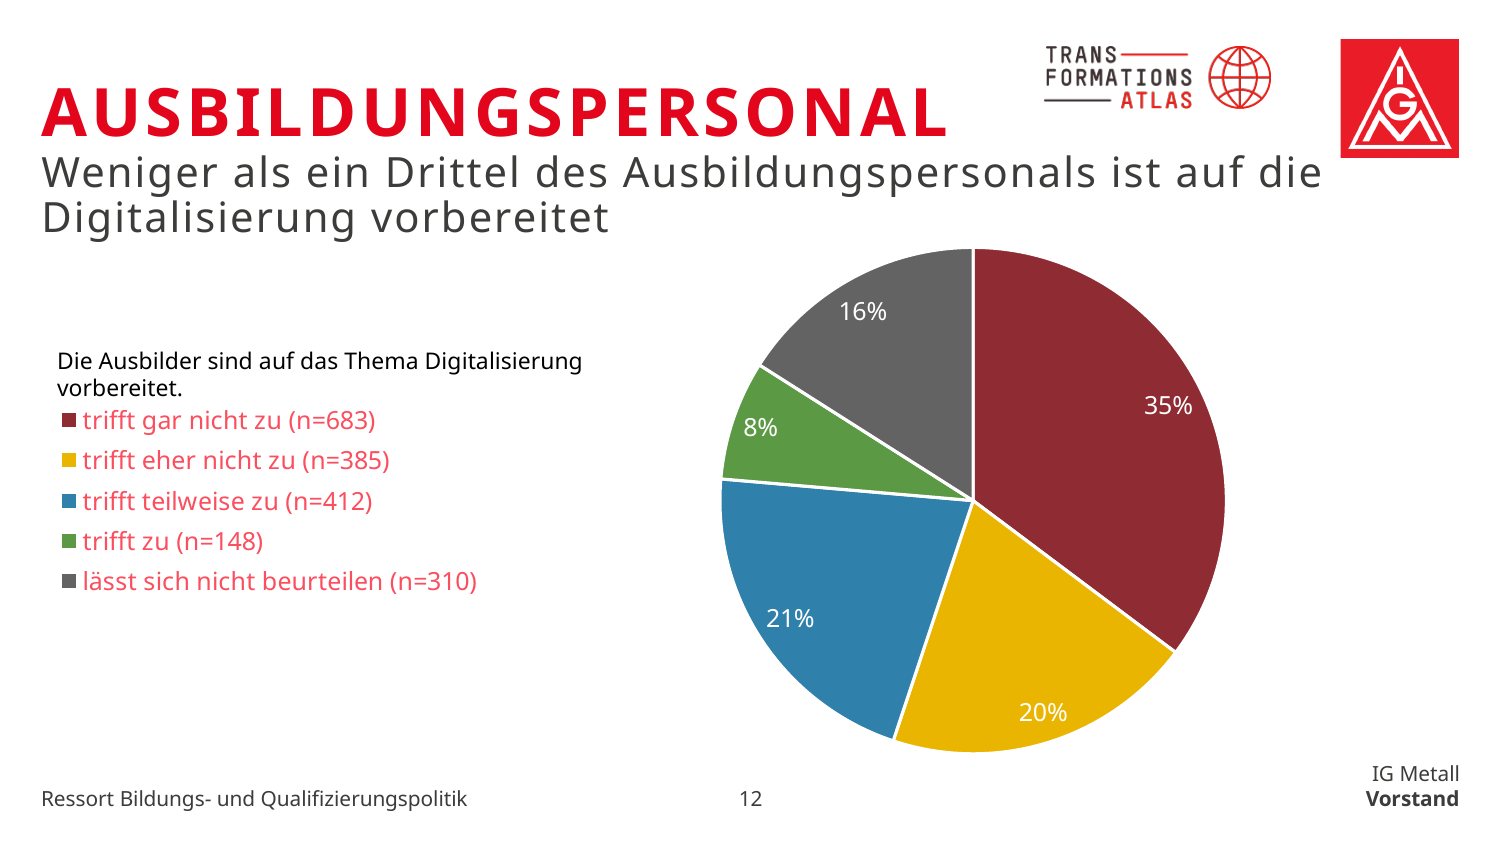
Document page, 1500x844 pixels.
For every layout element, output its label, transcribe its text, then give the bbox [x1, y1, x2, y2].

title ausbildungspersonal [41, 79, 1459, 154]
list Weniger als ein Drittel des Ausbildungspersonals ist auf die Digitalisierung vorbereitet [41, 155, 1459, 237]
chart [41, 236, 1424, 765]
picture [1044, 46, 1271, 79]
